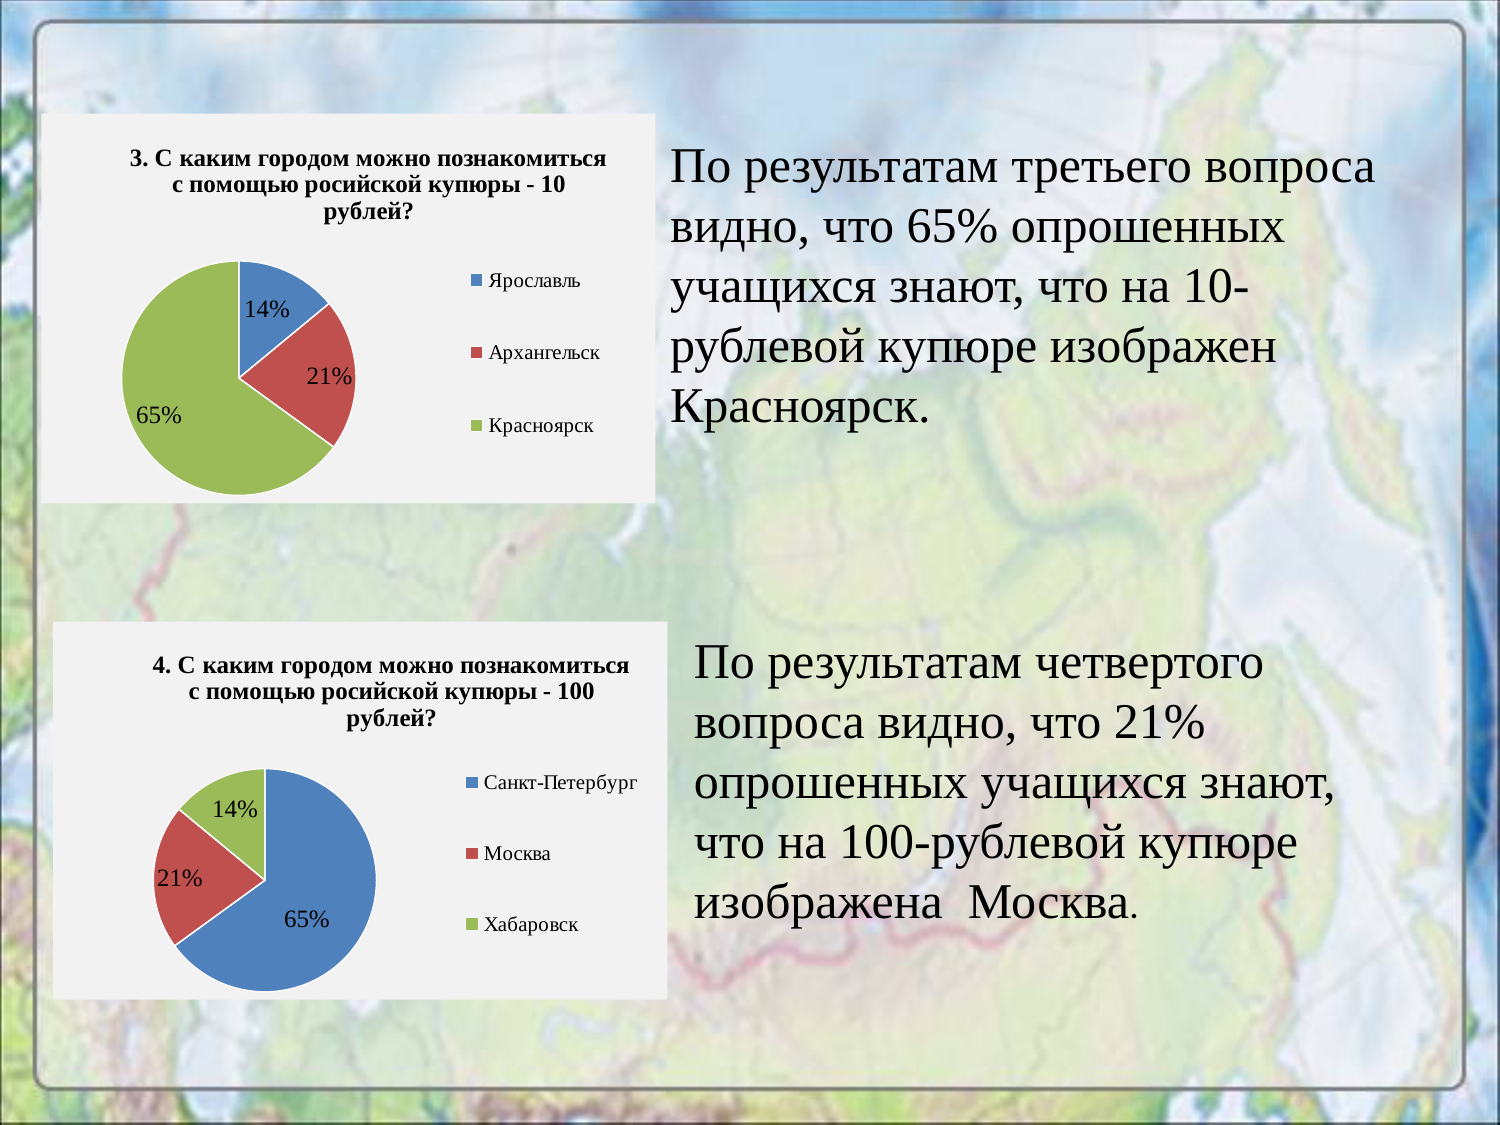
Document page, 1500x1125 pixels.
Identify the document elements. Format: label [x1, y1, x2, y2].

chart [41, 113, 656, 504]
chart [52, 621, 668, 1000]
picture [0, 0, 1500, 1125]
